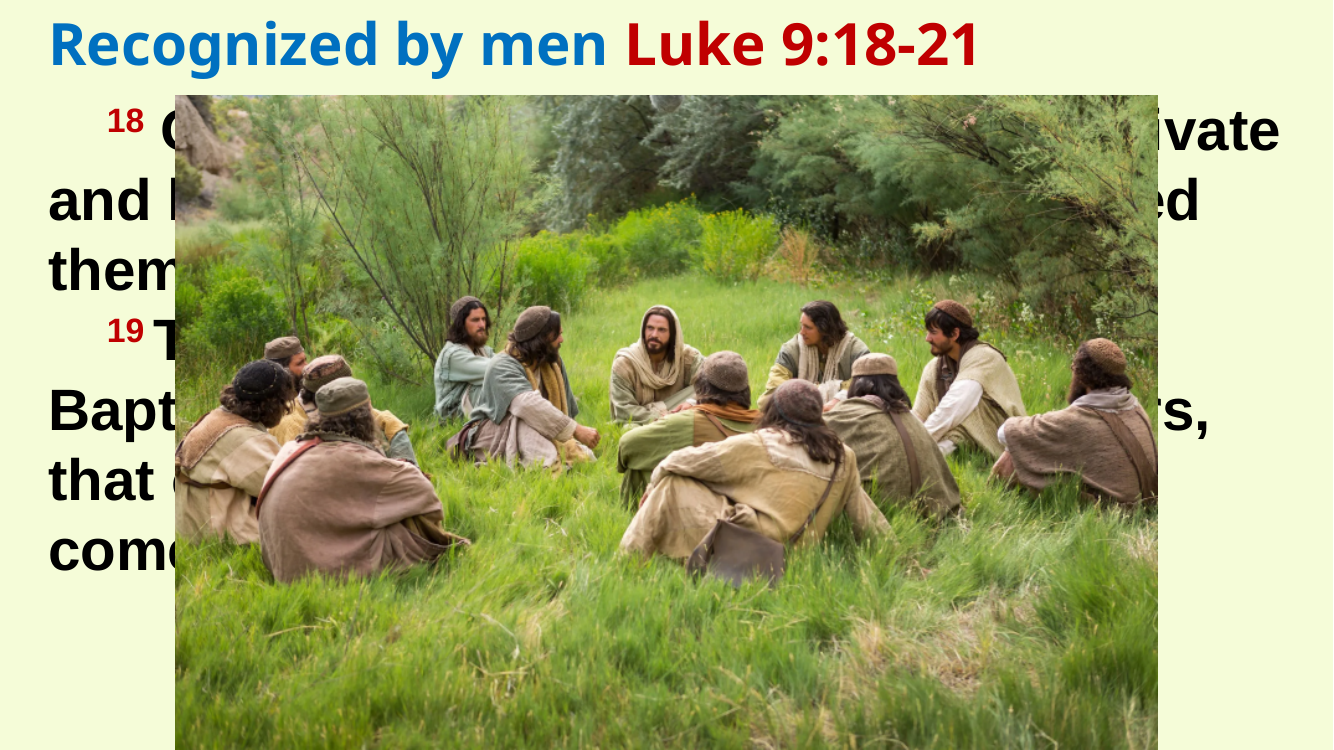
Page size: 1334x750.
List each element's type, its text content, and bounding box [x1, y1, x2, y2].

text_box Recognized by men Luke 9:18-21 [33, 0, 1276, 84]
picture [175, 95, 1158, 750]
text_box 18 Once when Jesus was praying in private and his disciples were with him, he asked them, “Who do the crowds say I am?” 19 They replied, “Some say John the Baptist; others say Elijah; and still others, that one of the prophets of long ago has come back to life.” [33, 84, 1334, 590]
